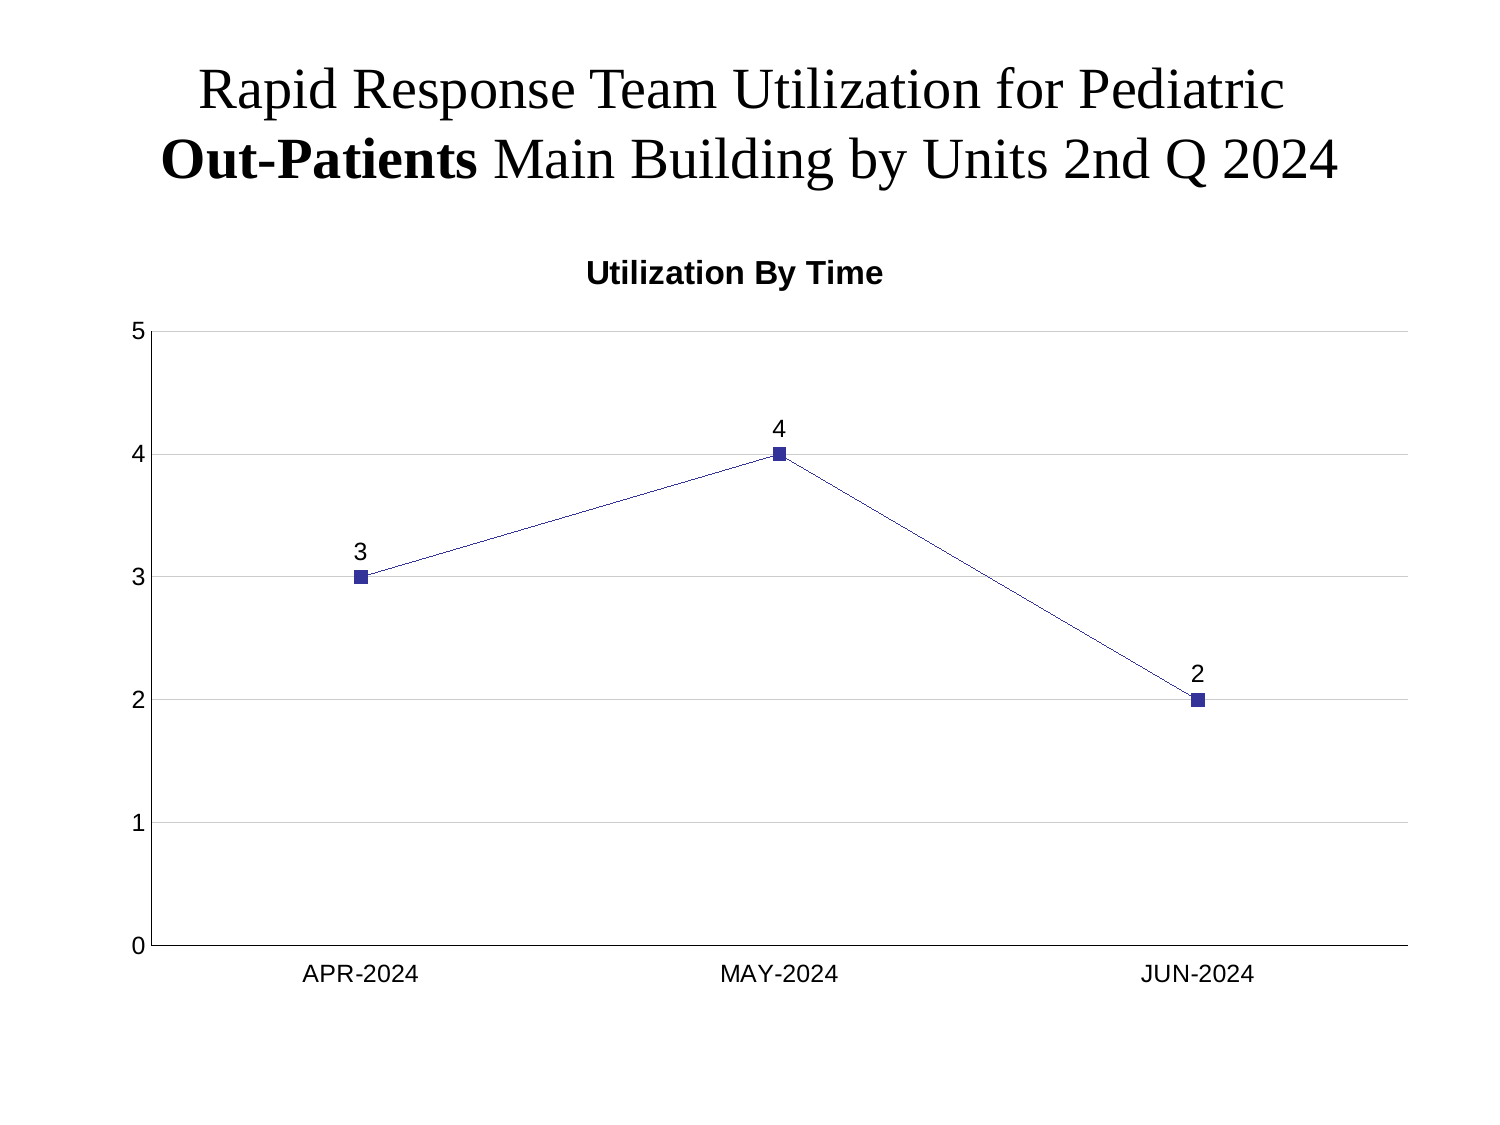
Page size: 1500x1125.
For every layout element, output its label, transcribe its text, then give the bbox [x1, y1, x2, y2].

chart [35, 219, 1436, 1071]
text_box Rapid Response Team Utilization for Pediatric Out-Patients Main Building by Units 2nd Q 2024 [35, 42, 1465, 408]
